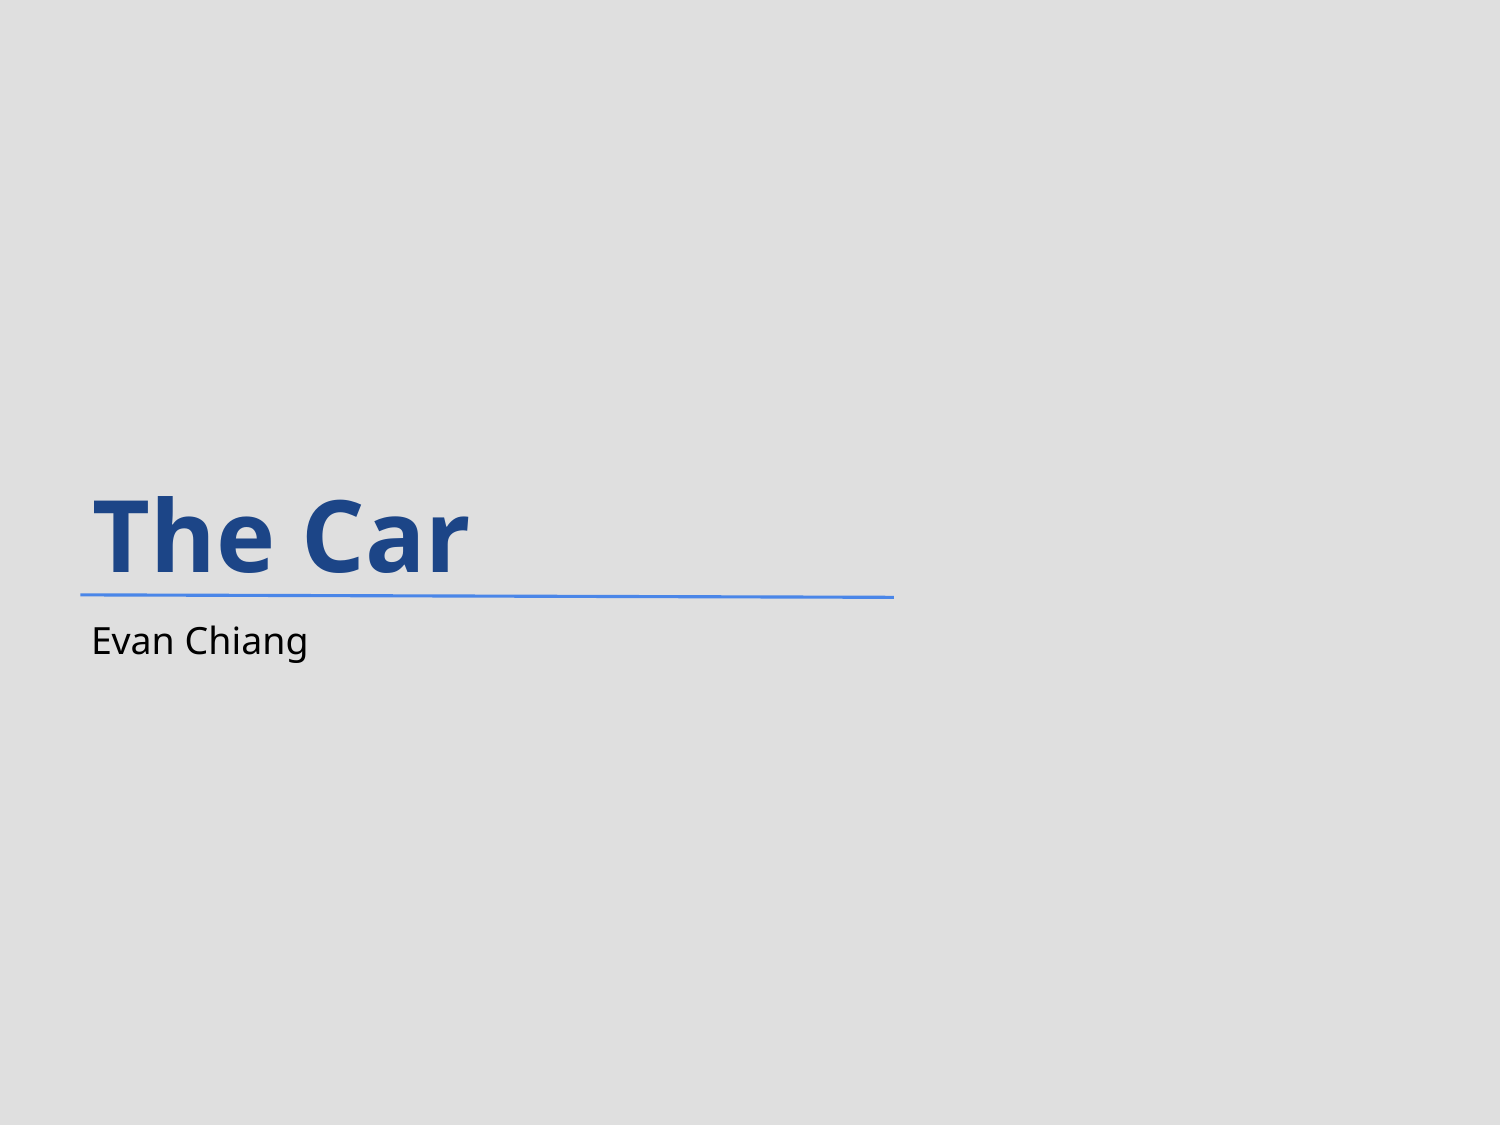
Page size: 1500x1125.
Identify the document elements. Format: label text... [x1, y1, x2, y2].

subtitle Evan Chiang [76, 594, 1474, 769]
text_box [79, 594, 895, 598]
title The Car [0, 457, 623, 907]
